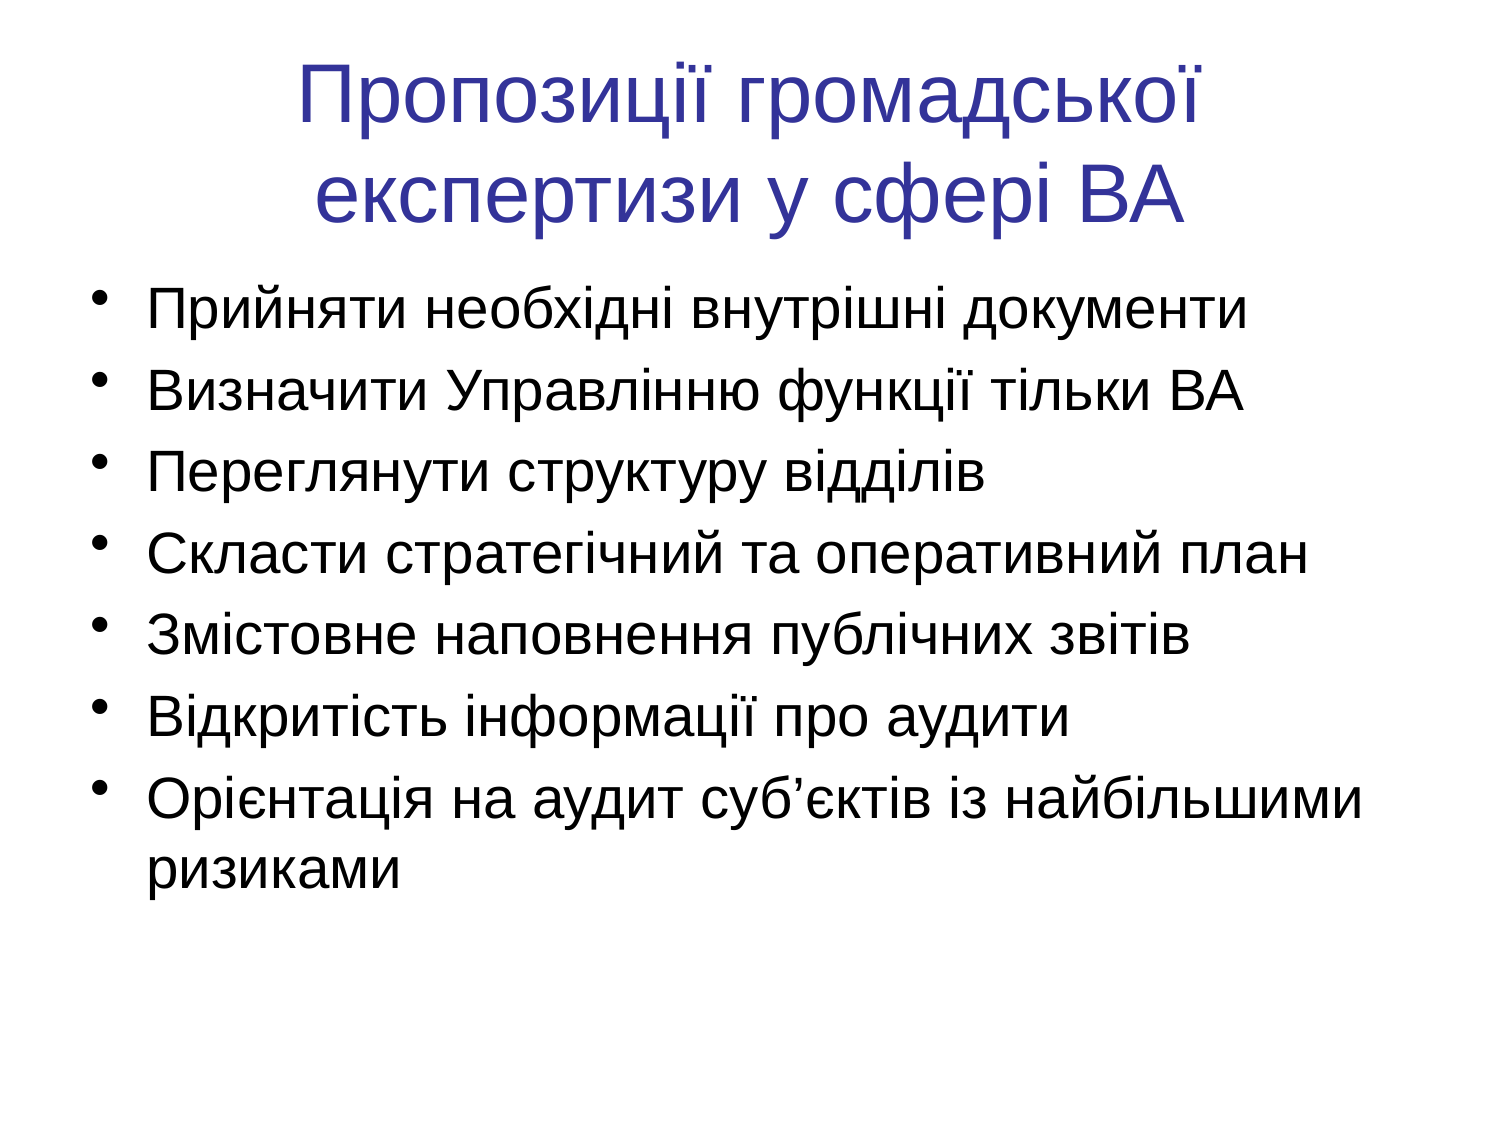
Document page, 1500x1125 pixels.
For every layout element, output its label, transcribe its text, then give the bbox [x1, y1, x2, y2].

list Прийняти необхідні внутрішні документи Визначити Управлінню функції тільки ВА Переглянути структуру відділів Скласти стратегічний та оперативний план Змістовне наповнення публічних звітів Відкритість інформації про аудити Орієнтація на аудит суб’єктів із найбільшими ризиками [75, 262, 1425, 1005]
title Пропозиції громадської експертизи у сфері ВА [75, 45, 1425, 233]
